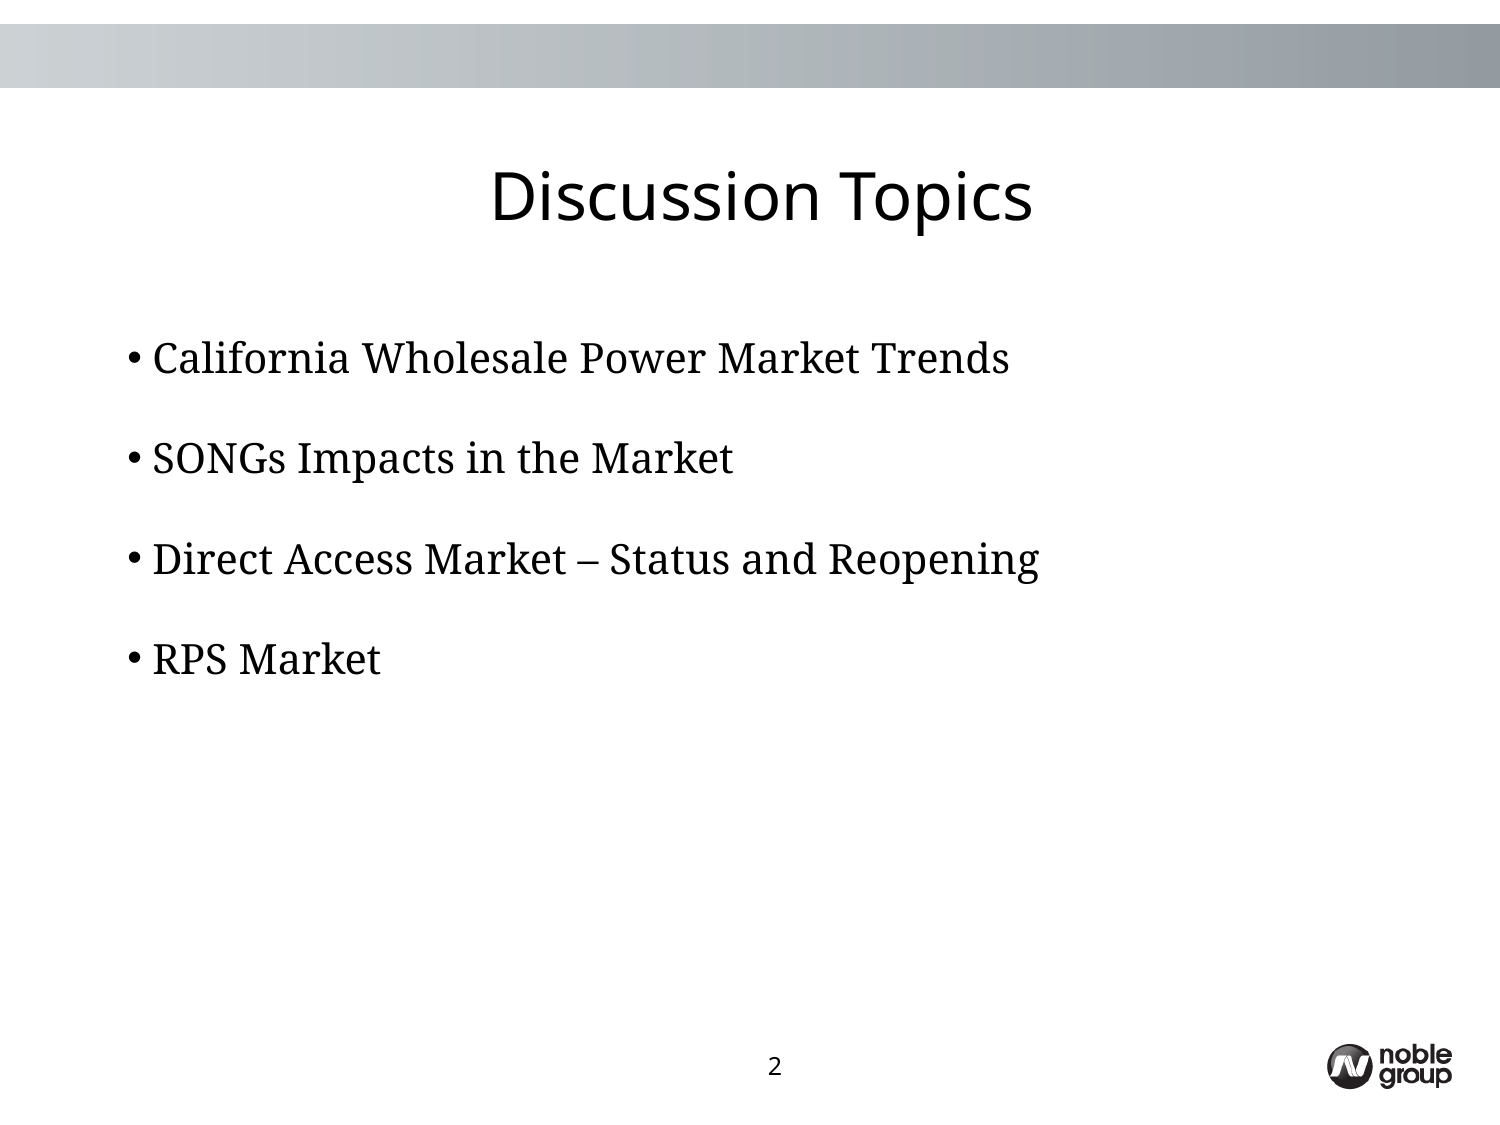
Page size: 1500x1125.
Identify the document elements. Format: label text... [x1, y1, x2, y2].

text_box California Wholesale Power Market Trends SONGs Impacts in the Market Direct Access Market – Status and Reopening RPS Market [112, 324, 1300, 740]
slide_number 2 [450, 1037, 1100, 1098]
title Discussion Topics [87, 99, 1438, 288]
picture [1317, 1035, 1454, 1097]
